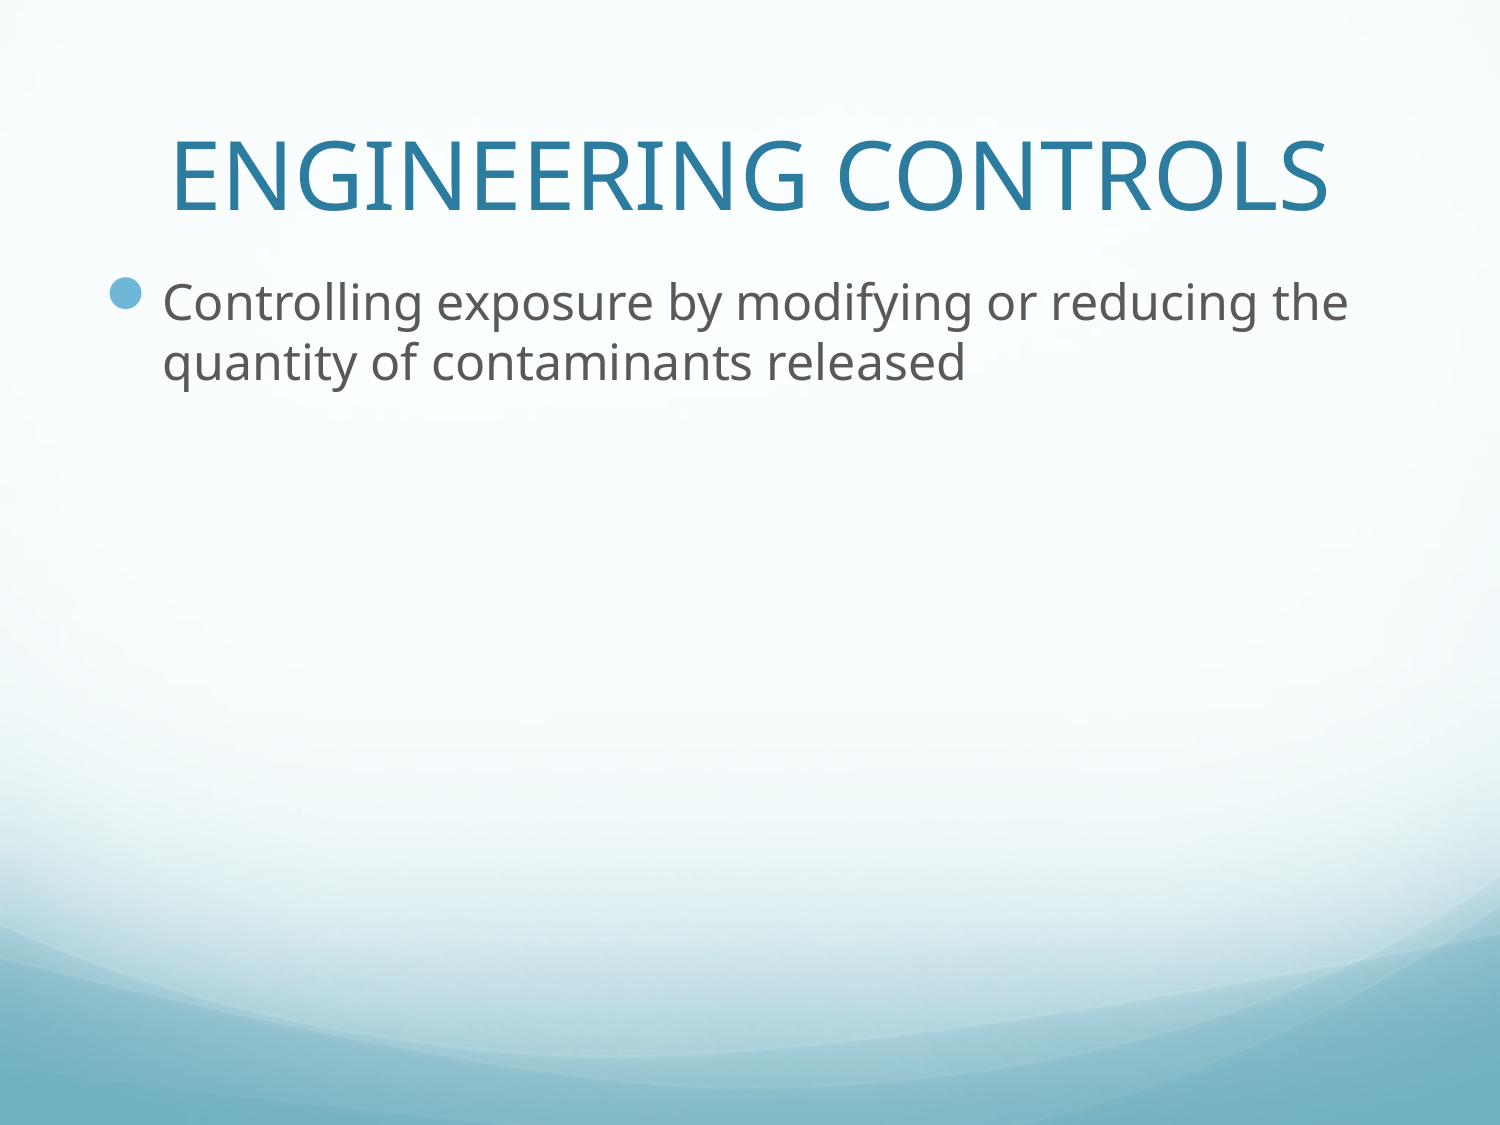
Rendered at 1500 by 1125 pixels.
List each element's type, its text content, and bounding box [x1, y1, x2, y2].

list Controlling exposure by modifying or reducing the quantity of contaminants released [90, 262, 1410, 975]
title Engineering Controls [90, 17, 1410, 237]
